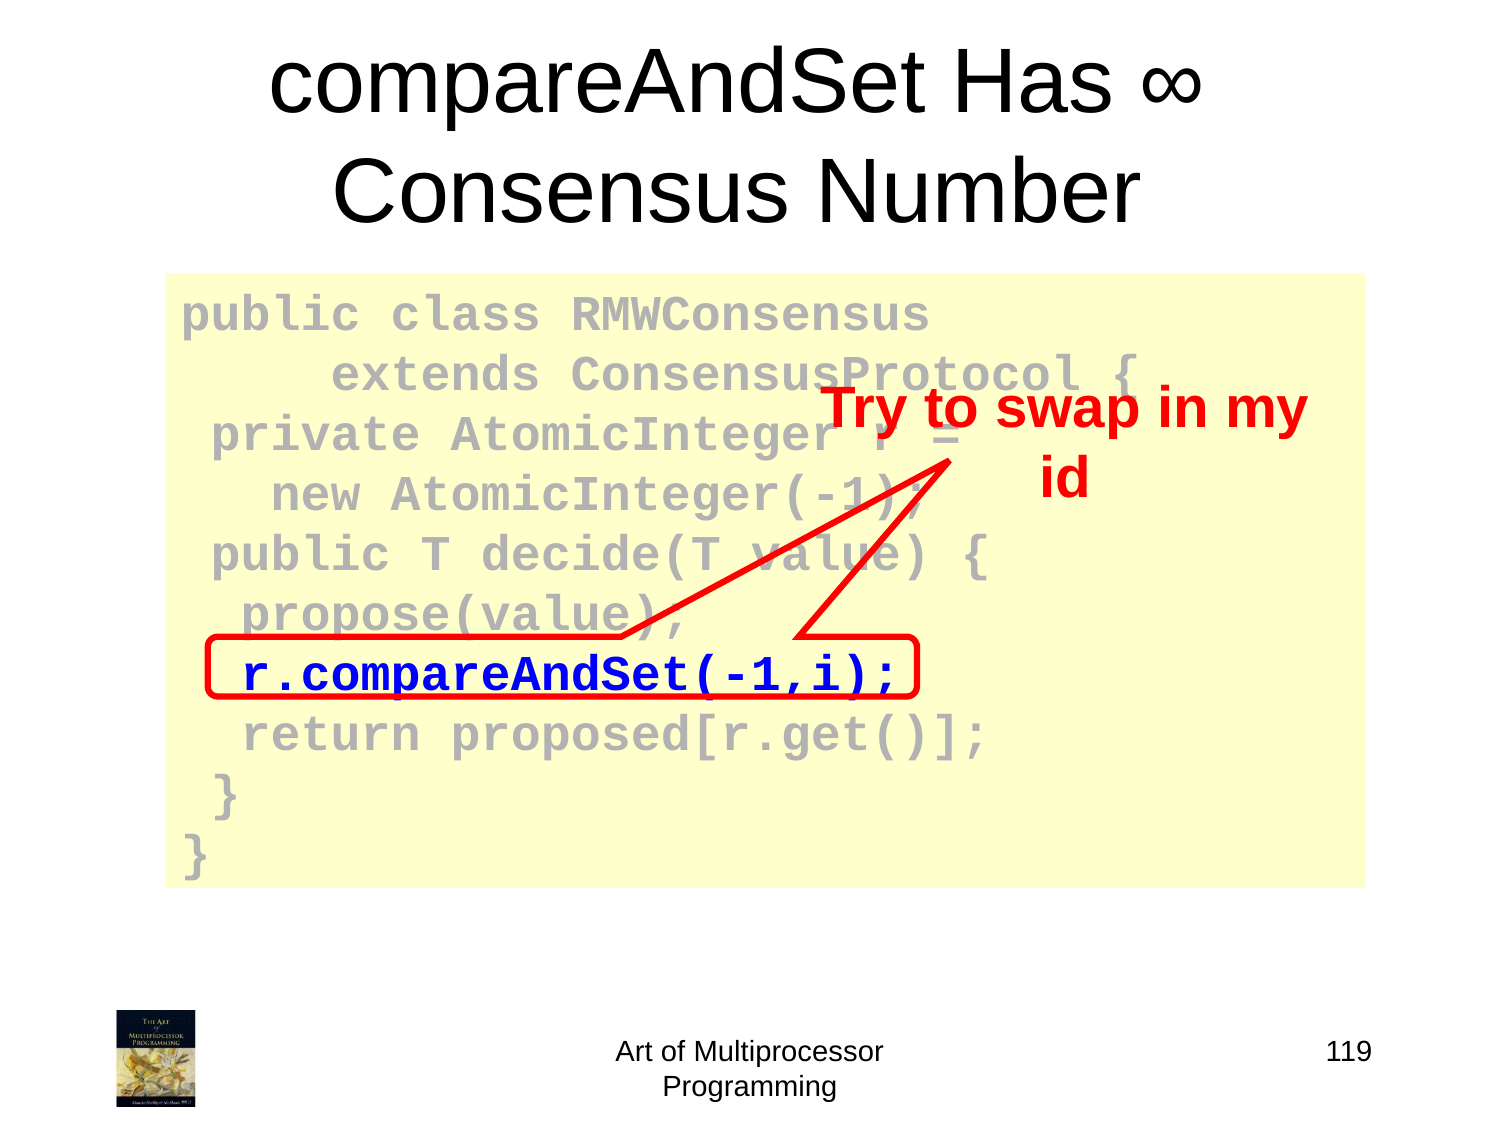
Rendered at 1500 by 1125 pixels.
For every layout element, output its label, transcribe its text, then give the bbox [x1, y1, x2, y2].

text_box [207, 460, 950, 697]
footer Art of Multiprocessor Programming [512, 1025, 988, 1100]
slide_number 119 [1074, 1024, 1388, 1101]
text_box public class RMWConsensus extends ConsensusProtocol { private AtomicInteger r = new AtomicInteger(-1); public T decide(T value) { propose(value); r.compareAndSet(-1,i); return proposed[r.get()]; } } [165, 273, 1366, 888]
picture [107, 1010, 204, 1107]
title compareAndSet Has ∞ Consensus Number [99, 37, 1375, 225]
text_box Try to swap in my id [795, 362, 1335, 517]
